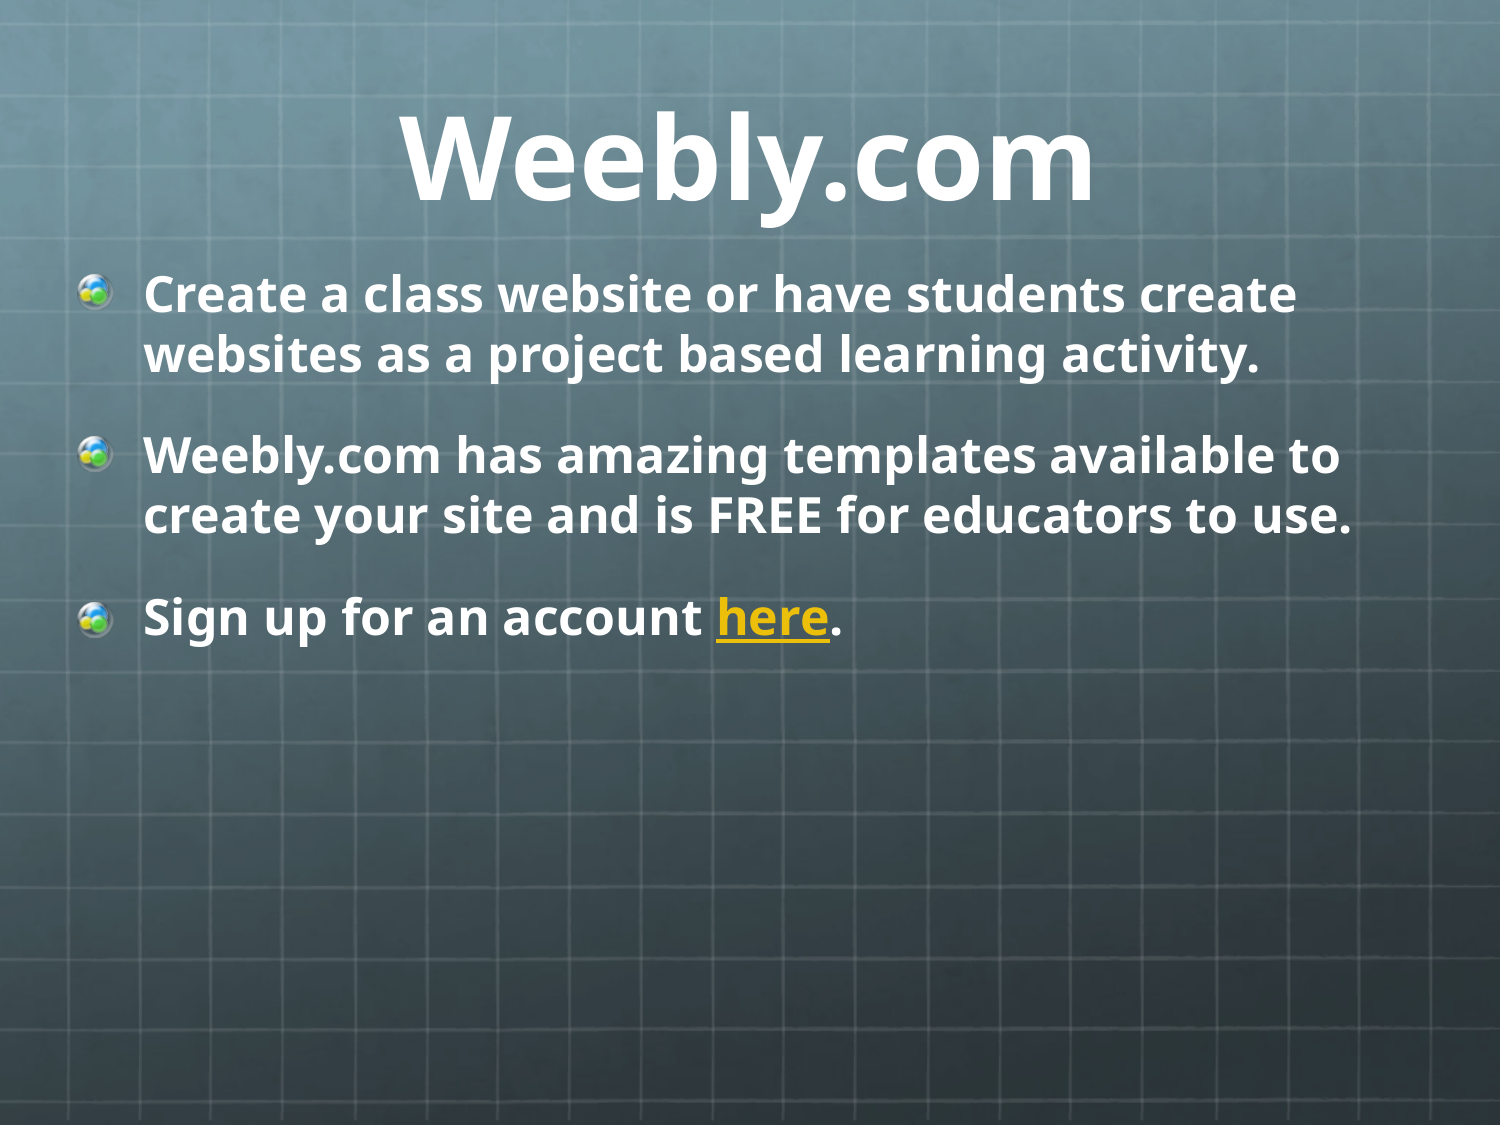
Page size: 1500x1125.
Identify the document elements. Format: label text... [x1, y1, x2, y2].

picture [0, 0, 1500, 1125]
list Create a class website or have students create websites as a project based learning activity. Weebly.com has amazing templates available to create your site and is FREE for educators to use. Sign up for an account here. [62, 254, 1442, 690]
title Weebly.com [127, 17, 1372, 254]
